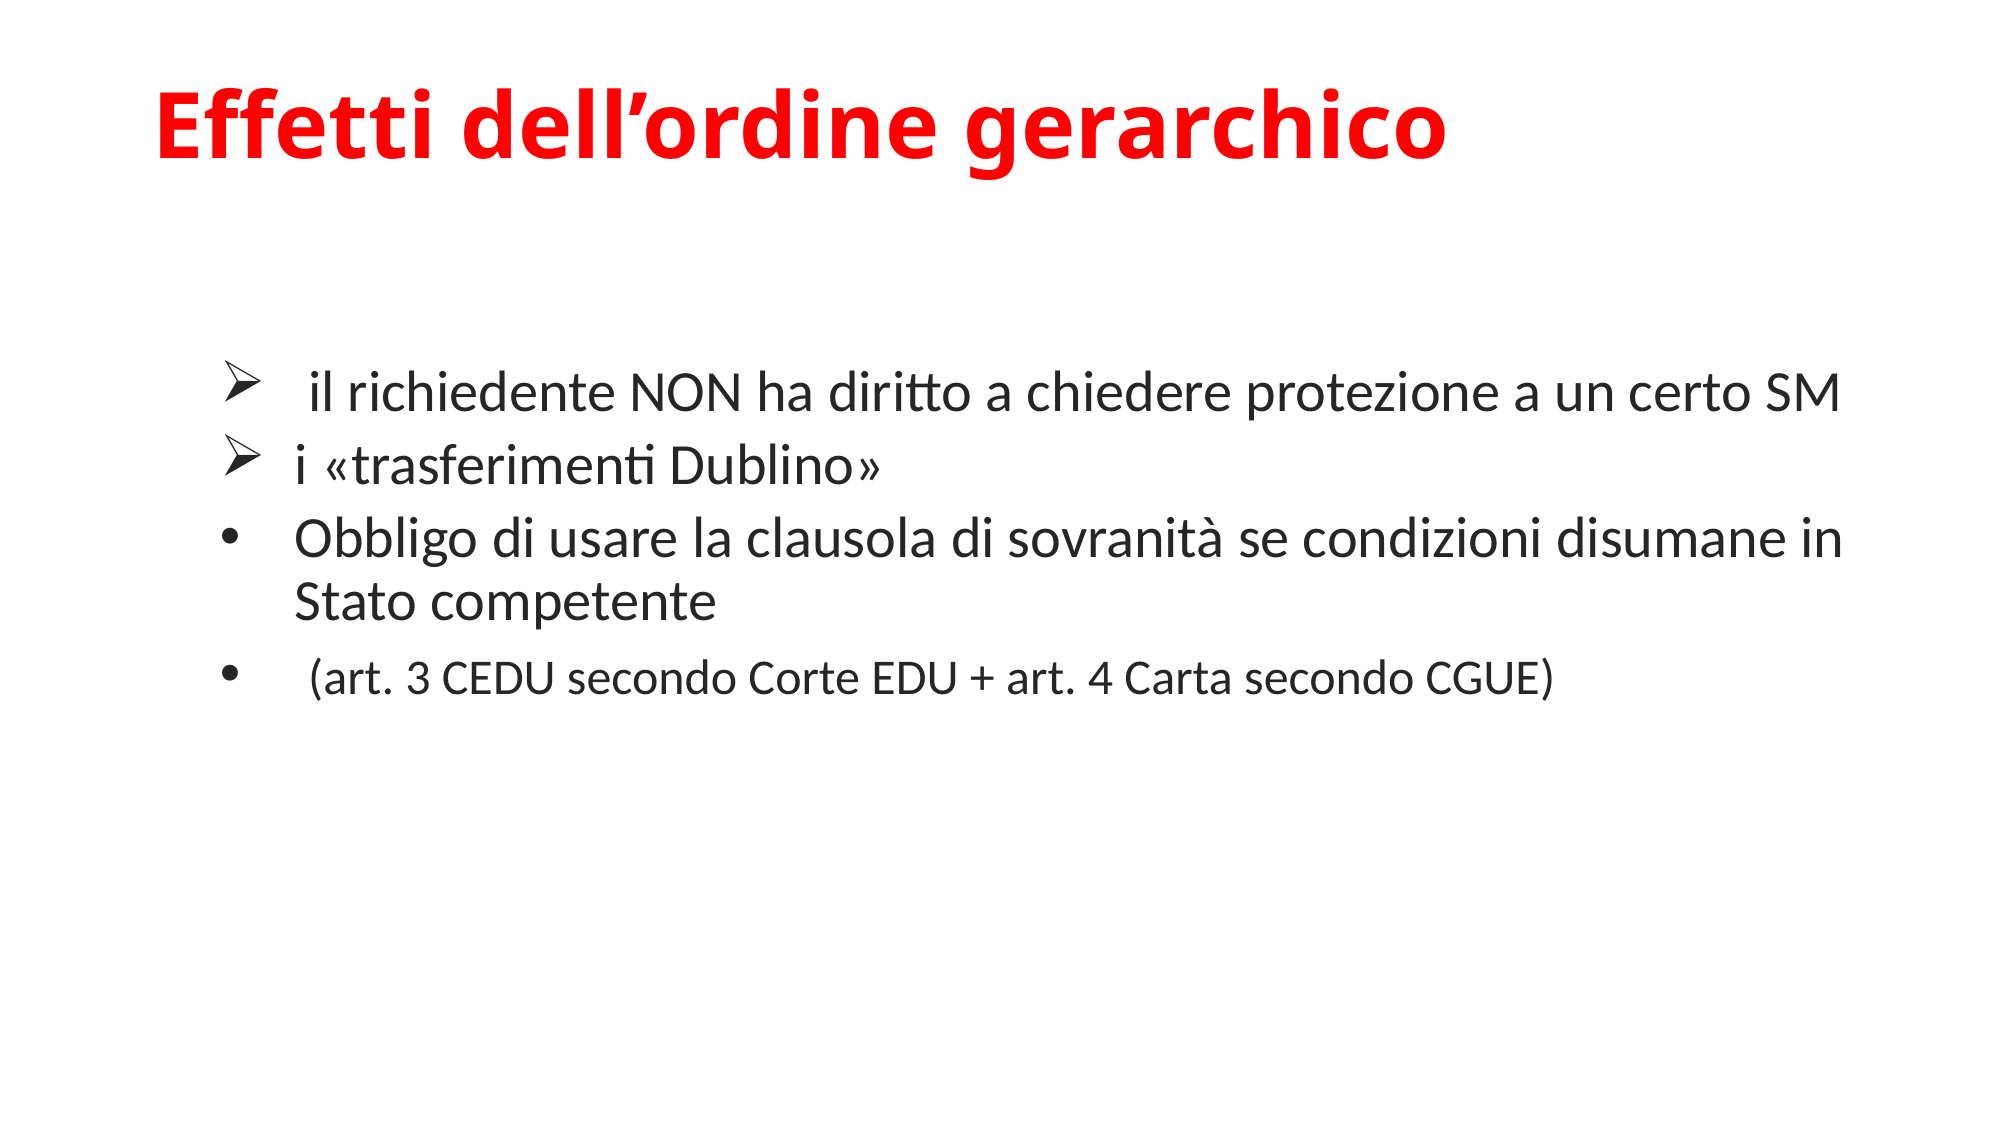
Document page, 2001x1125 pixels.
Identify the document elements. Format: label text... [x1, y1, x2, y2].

list il richiedente NON ha diritto a chiedere protezione a un certo SM i «trasferimenti Dublino» Obbligo di usare la clausola di sovranità se condizioni disumane in Stato competente (art. 3 CEDU secondo Corte EDU + art. 4 Carta secondo CGUE) [137, 353, 1863, 1014]
title Effetti dell’ordine gerarchico [137, 59, 1863, 198]
